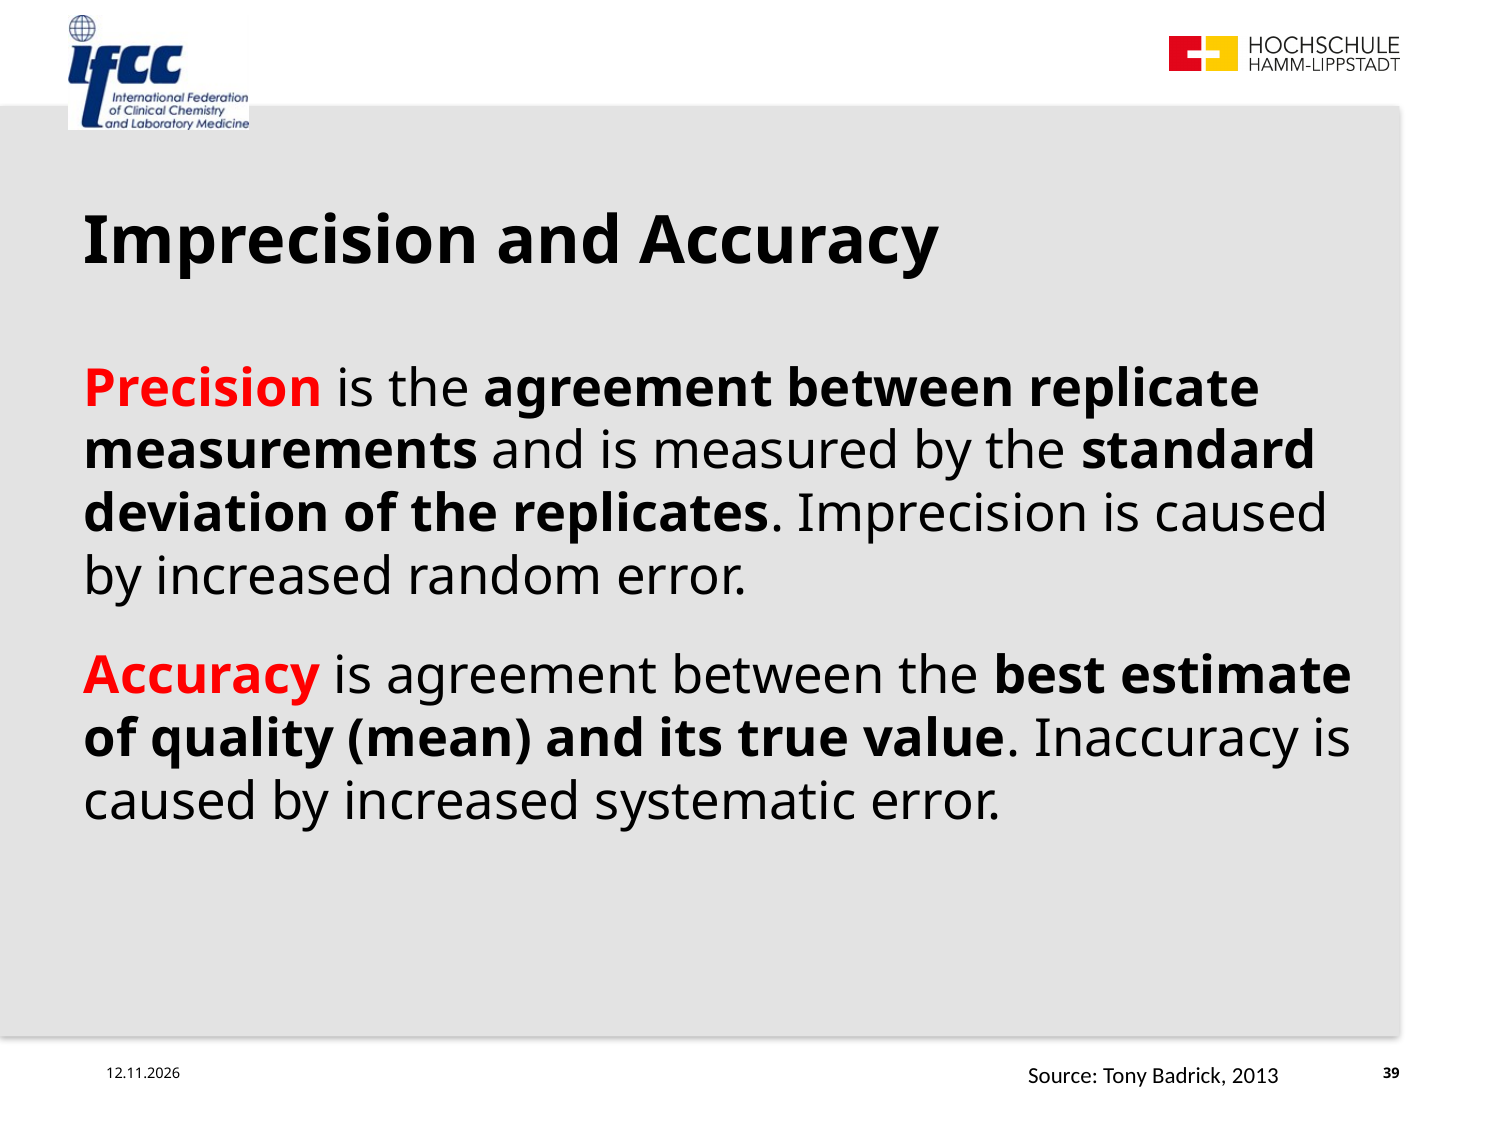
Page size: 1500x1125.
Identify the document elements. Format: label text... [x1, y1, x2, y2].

slide_number 39 [1378, 1065, 1400, 1084]
list Precision is the agreement between replicate measurements and is measured by the standard deviation of the replicates. Imprecision is caused by increased random error. Accuracy is agreement between the best estimate of quality (mean) and its true value. Inaccuracy is caused by increased systematic error. [68, 346, 1369, 914]
picture [68, 15, 249, 130]
title Imprecision and Accuracy [68, 143, 1329, 331]
picture [1169, 36, 1400, 71]
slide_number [106, 1065, 457, 1084]
text_box Source: Tony Badrick, 2013 [1008, 1052, 1378, 1096]
